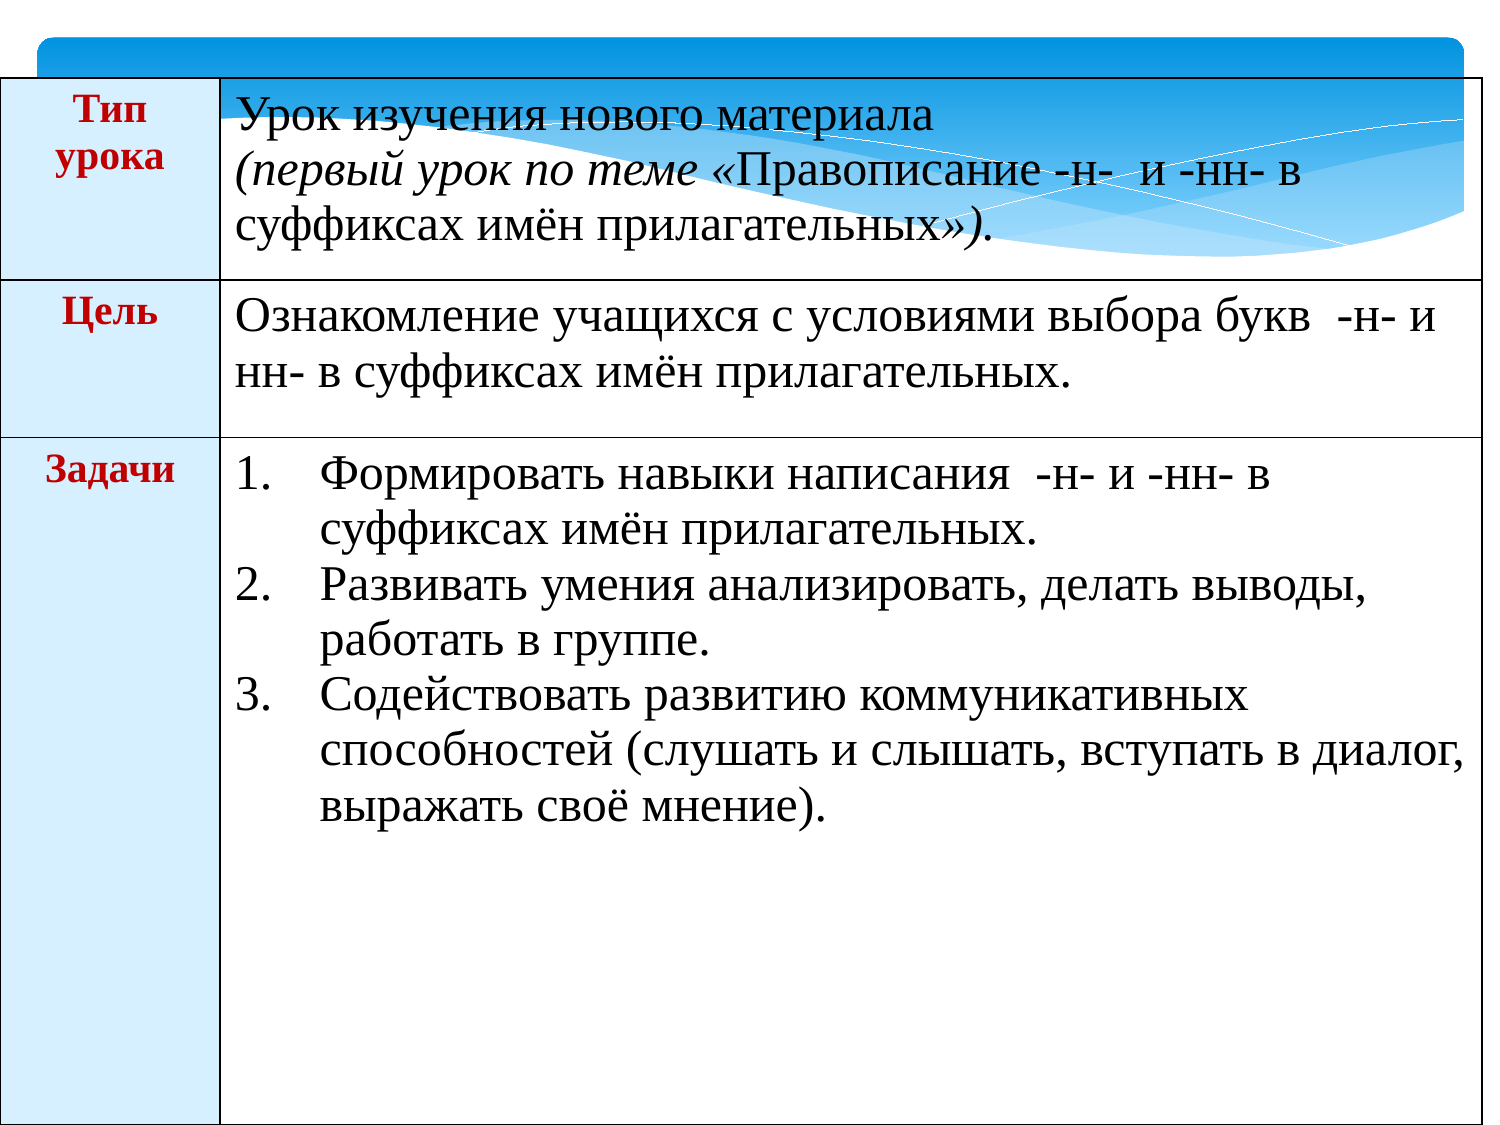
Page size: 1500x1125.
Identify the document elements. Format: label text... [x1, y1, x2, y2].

table_cell Цель [1, 281, 219, 437]
table_cell Формировать навыки написания -н- и -нн- в суффиксах имён прилагательных. Развивать умения анализировать, делать выводы, работать в группе. Содействовать развитию коммуникативных способностей (слушать и слышать, вступать в диалог, выражать своё мнение). [221, 438, 1481, 1124]
table_header Тип урока [1, 79, 219, 279]
table_cell Ознакомление учащихся с условиями выбора букв -н- и нн- в суффиксах имён прилагательных. [221, 281, 1481, 437]
table_cell Задачи [1, 438, 219, 1124]
table_header Урок изучения нового материала (первый урок по теме «Правописание -н- и -нн- в суффиксах имён прилагательных»). [221, 79, 1481, 279]
